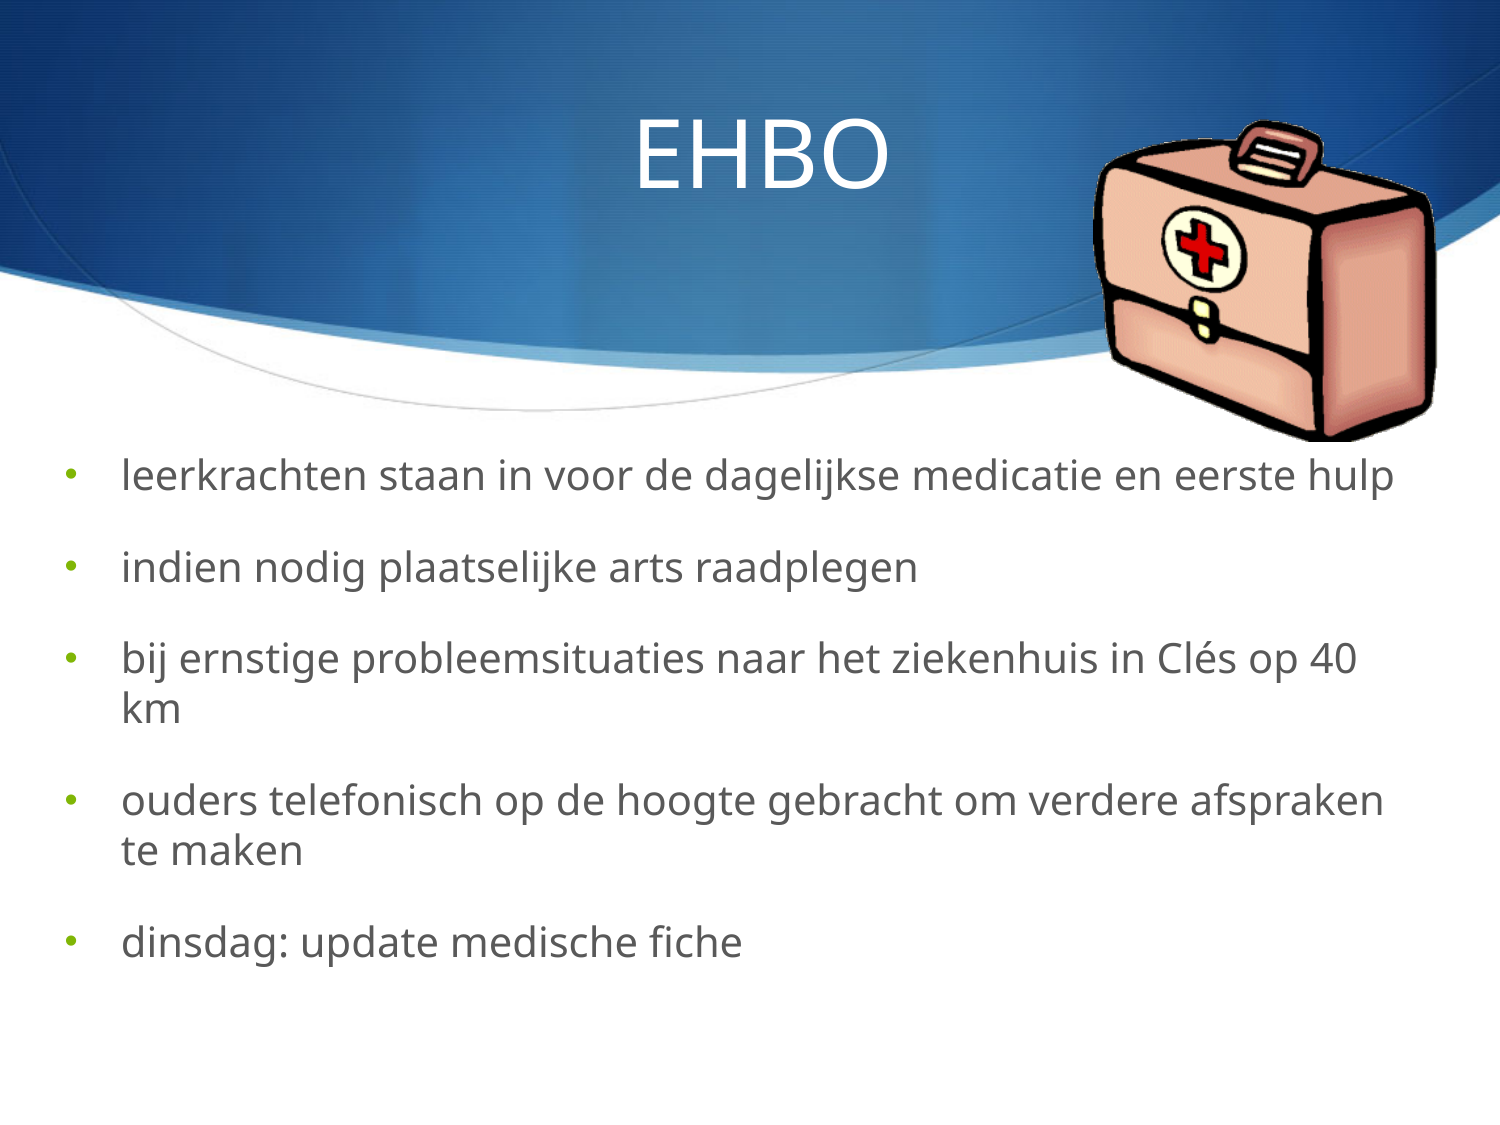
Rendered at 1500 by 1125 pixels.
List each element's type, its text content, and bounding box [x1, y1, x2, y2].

title EHBO [75, 56, 1425, 245]
list leerkrachten staan in voor de dagelijkse medicatie en eerste hulp indien nodig plaatselijke arts raadplegen bij ernstige probleemsituaties naar het ziekenhuis in Clés op 40 km ouders telefonisch op de hoogte gebracht om verdere afspraken te maken dinsdag: update medische fiche [49, 441, 1445, 1084]
picture [0, 0, 1500, 1125]
